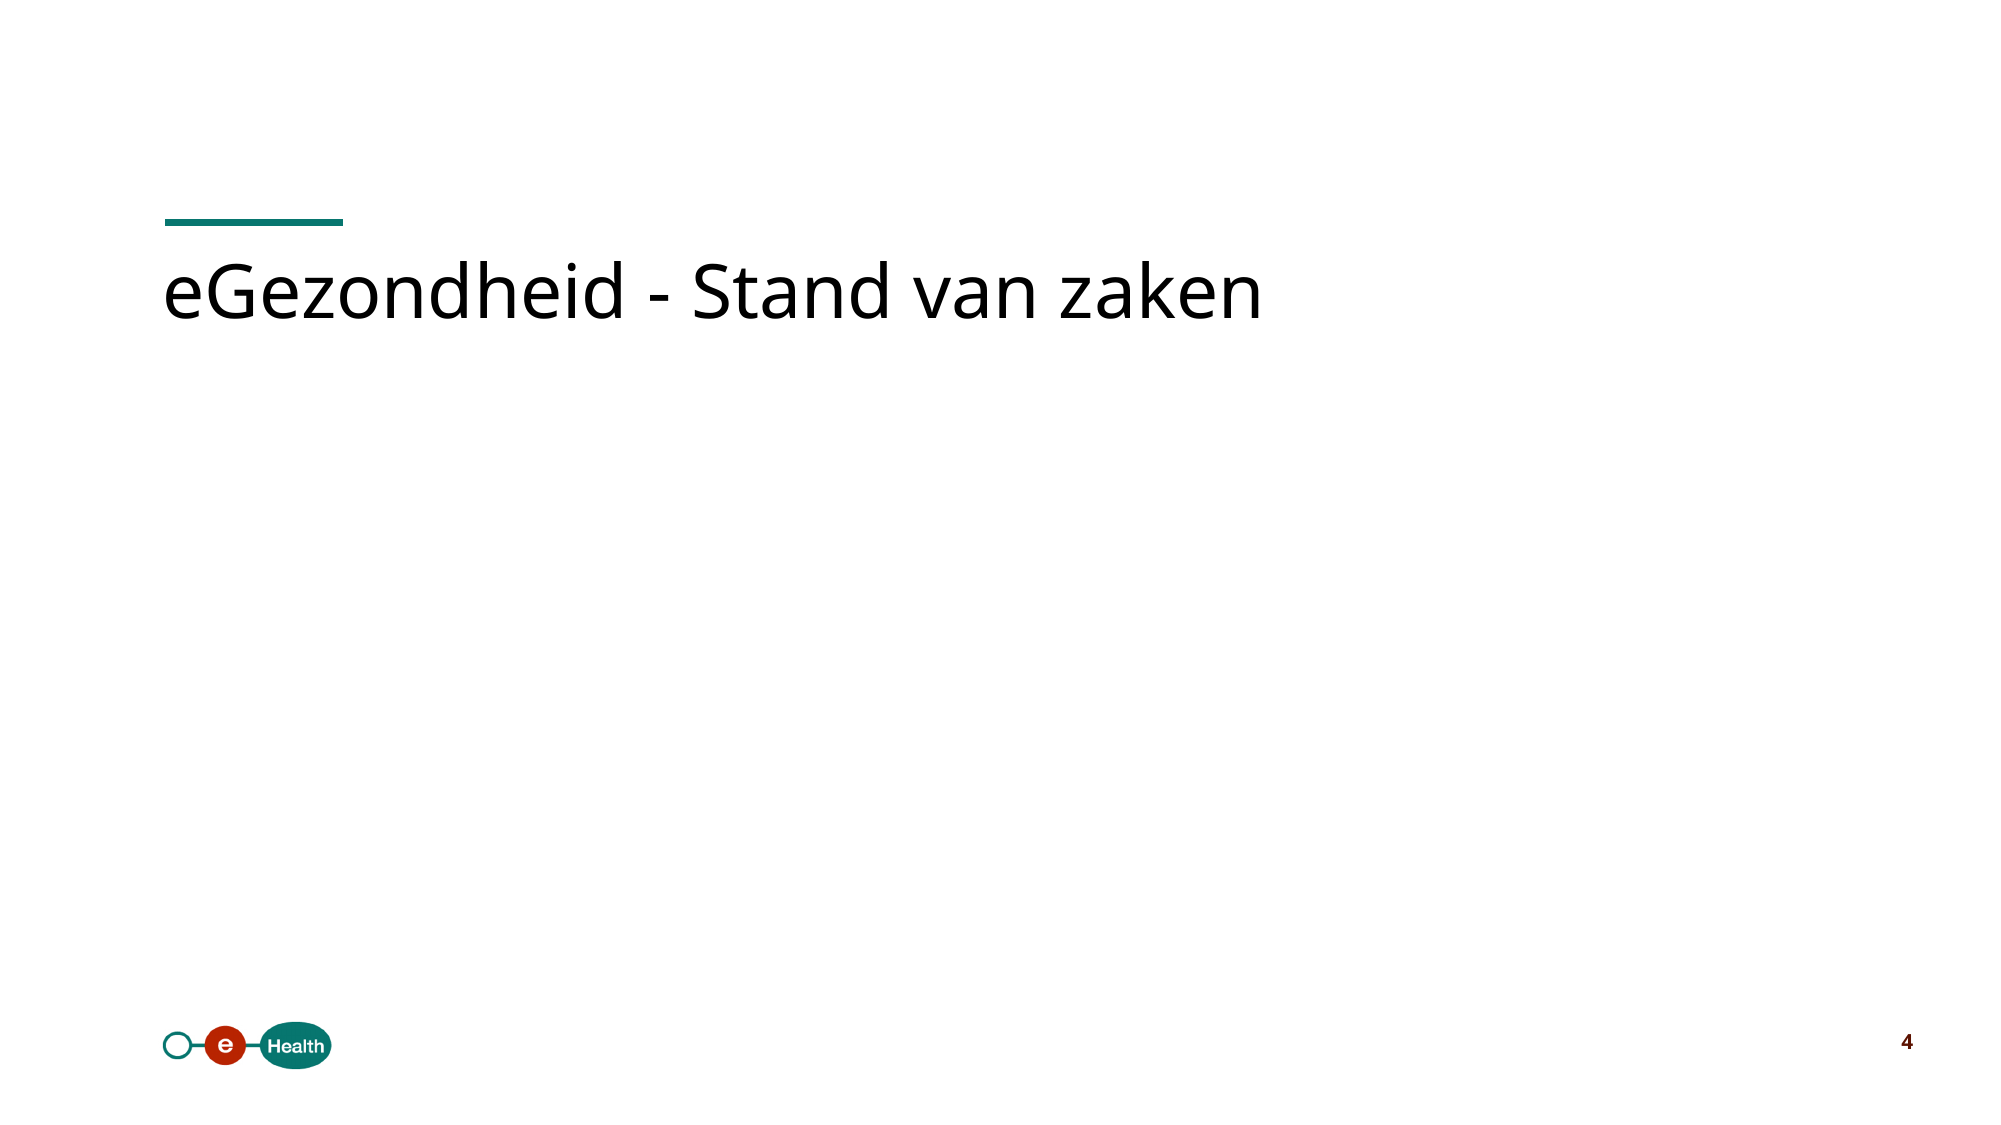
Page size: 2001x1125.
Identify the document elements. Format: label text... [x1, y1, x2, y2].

list eGezondheid - Stand van zaken [147, 236, 1824, 1013]
slide_number 4 [1824, 1012, 1990, 1073]
picture [137, 1012, 349, 1071]
